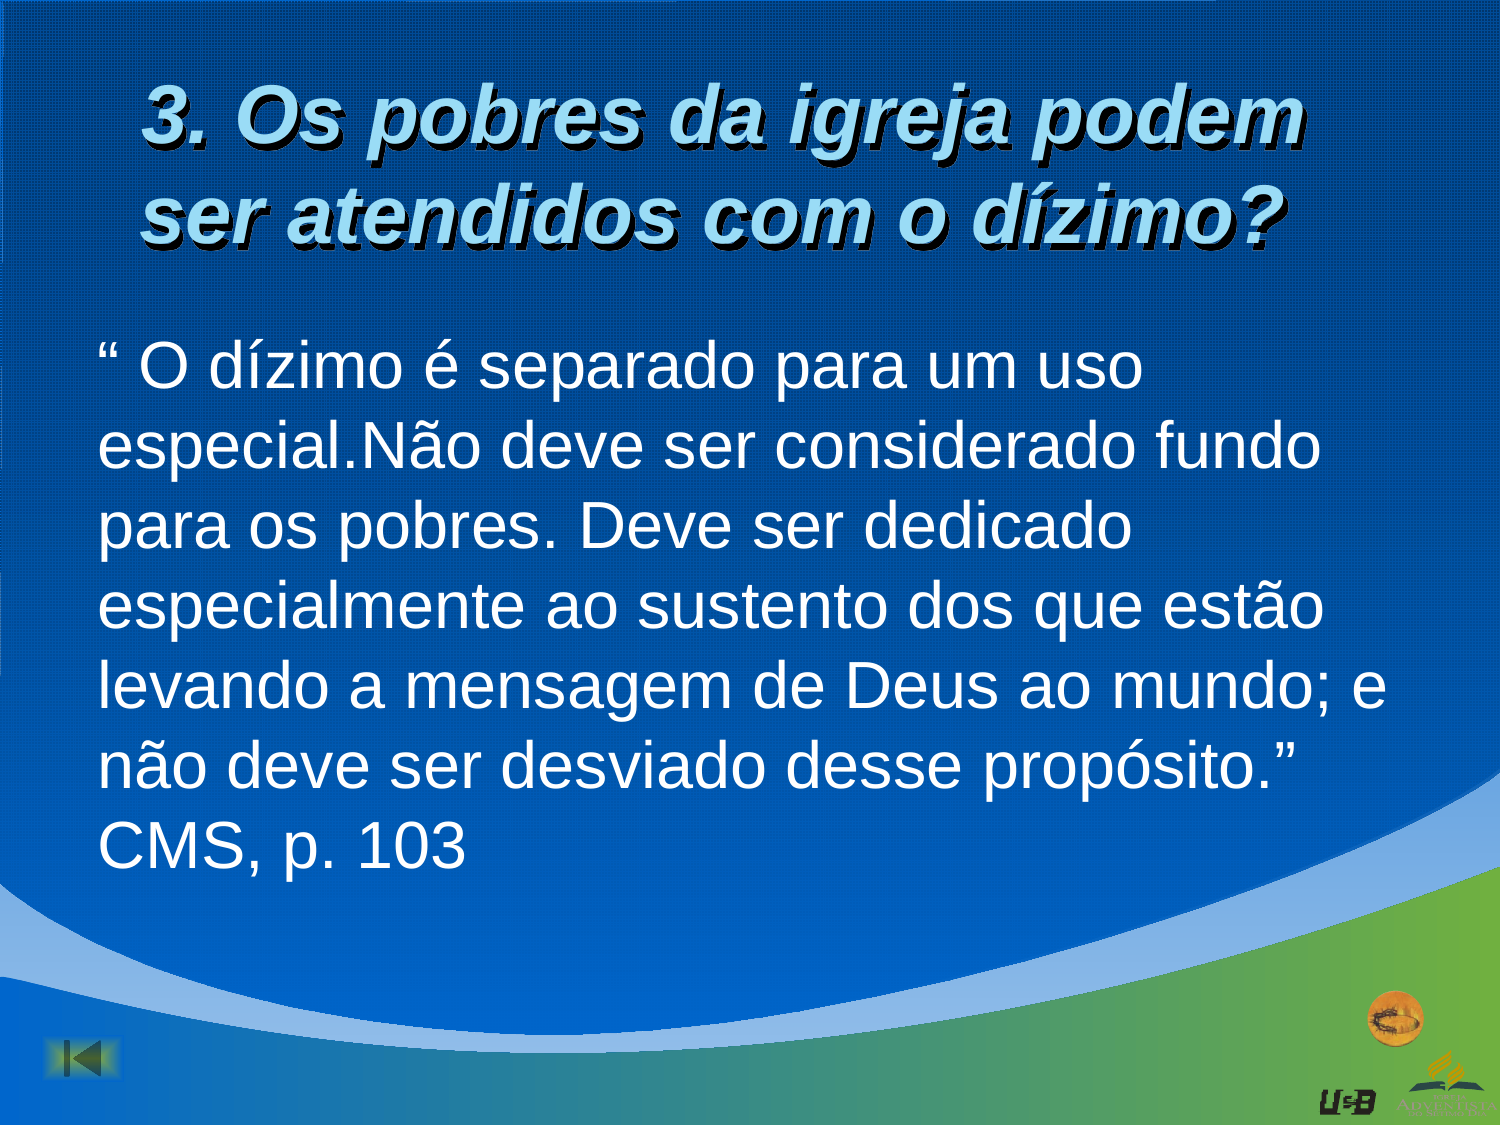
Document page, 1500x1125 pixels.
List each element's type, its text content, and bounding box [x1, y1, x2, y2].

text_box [1316, 987, 1500, 1118]
title 3. Os pobres da igreja podem ser atendidos com o dízimo? [37, 89, 1388, 232]
text_box “ O dízimo é separado para um uso especial.Não deve ser considerado fundo para os pobres. Deve ser dedicado especialmente ao sustento dos que estão levando a mensagem de Deus ao mundo; e não deve ser desviado desse propósito.” CMS, p. 103 [82, 314, 1471, 982]
text_box [41, 1034, 124, 1082]
